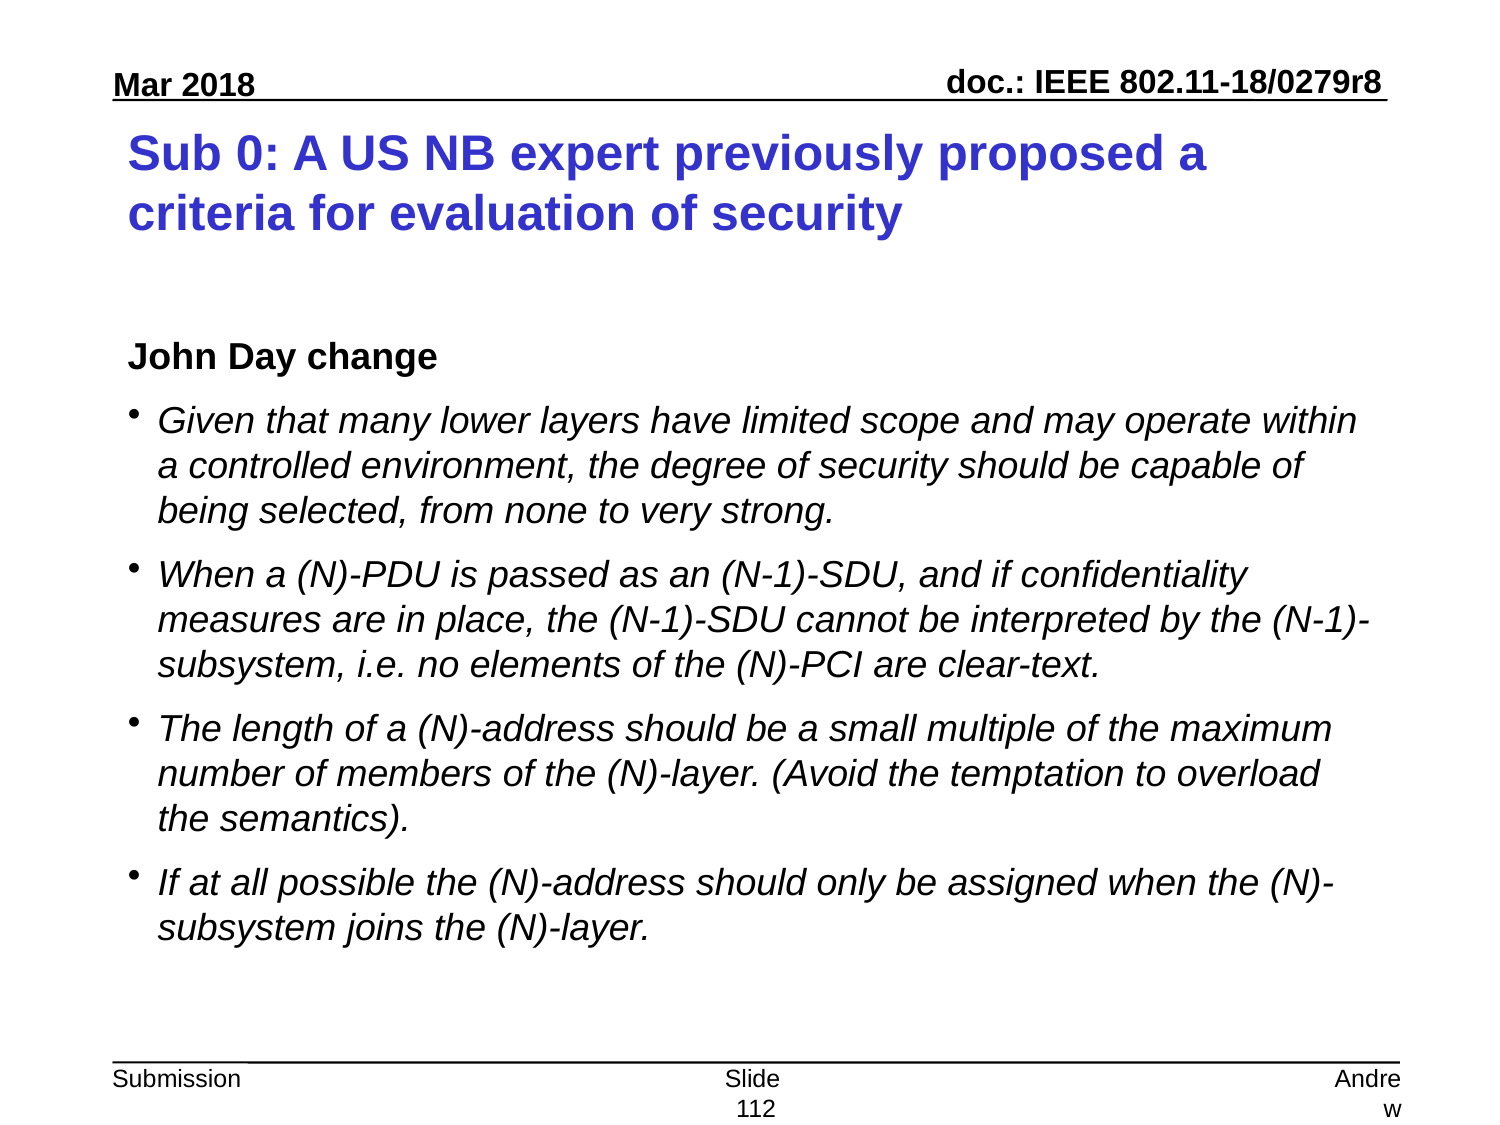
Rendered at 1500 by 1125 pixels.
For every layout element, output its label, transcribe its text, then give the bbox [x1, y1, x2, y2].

footer Andrew Myles, Cisco [1320, 1061, 1402, 1093]
title Sub 0: A US NB expert previously proposed a criteria for evaluation of security [112, 112, 1388, 288]
slide_number Slide 112 [709, 1061, 803, 1093]
list John Day change Given that many lower layers have limited scope and may operate within a controlled environment, the degree of security should be capable of being selected, from none to very strong. When a (N)-PDU is passed as an (N-1)-SDU, and if confidentiality measures are in place, the (N-1)-SDU cannot be interpreted by the (N-1)-subsystem, i.e. no elements of the (N)-PCI are clear-text. The length of a (N)-address should be a small multiple of the maximum number of members of the (N)-layer. (Avoid the temptation to overload the semantics). If at all possible the (N)-address should only be assigned when the (N)-subsystem joins the (N)-layer. [112, 324, 1388, 1000]
